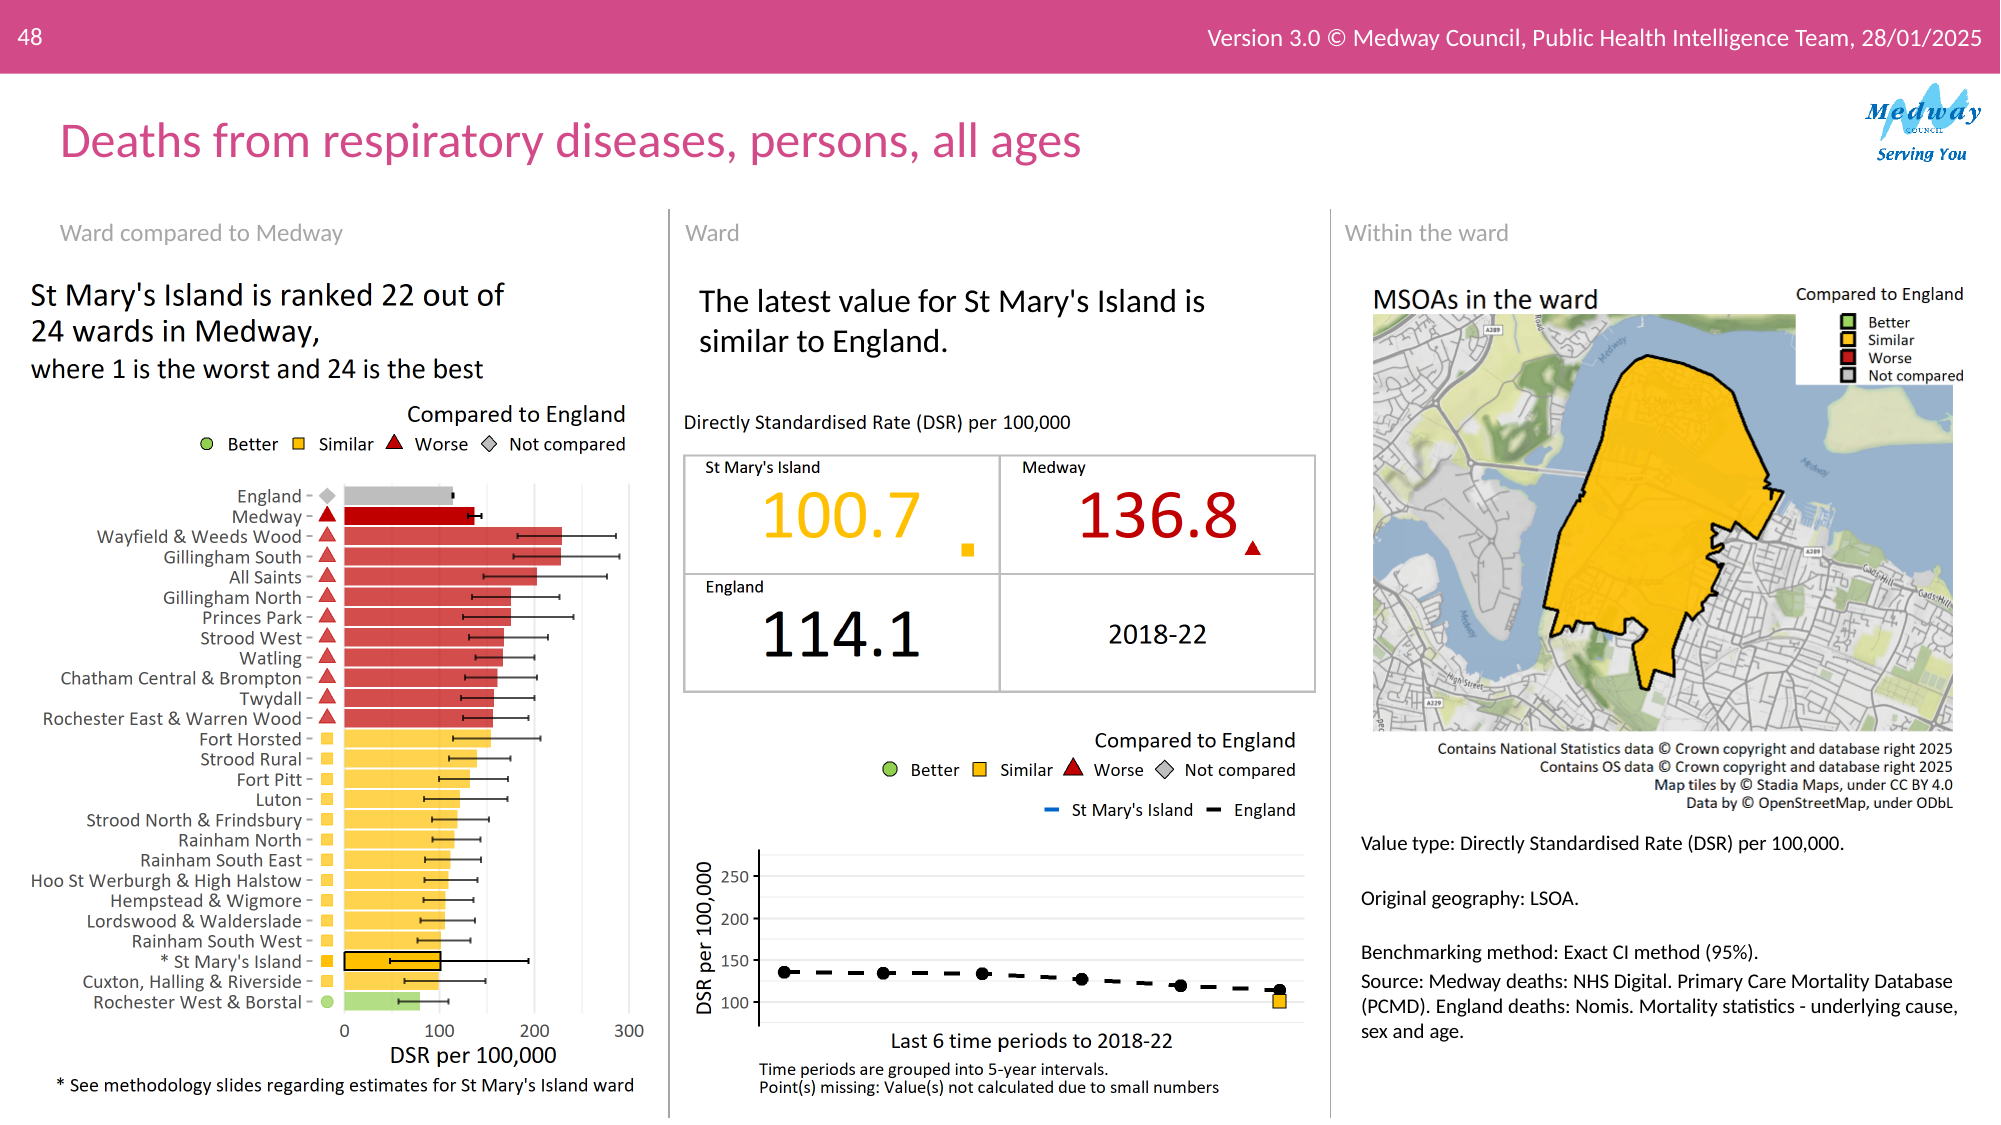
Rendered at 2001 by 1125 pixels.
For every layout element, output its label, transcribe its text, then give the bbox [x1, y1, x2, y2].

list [683, 710, 1316, 1107]
title Deaths from respiratory diseases, persons, all ages [45, 83, 1866, 191]
list The latest value for St Mary's Island is similar to England. [684, 272, 1316, 386]
picture [1866, 83, 1981, 162]
list Value type: Directly Standardised Rate (DSR) per 100,000. Original geography: LSOA. Benchmarking method: Exact CI method (95%). Source: Medway deaths: NHS Digital. Primary Care Mortality Database (PCMD). England deaths: Nomis. Mortality statistics - underlying cause, sex and age. [1346, 822, 1981, 1106]
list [1345, 278, 1981, 811]
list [19, 271, 646, 1107]
slide_number 48 [2, 5, 239, 66]
list Version 3.0 © Medway Council, Public Health Intelligence Team, 28/01/2025 [881, 2, 2000, 72]
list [683, 403, 1316, 693]
